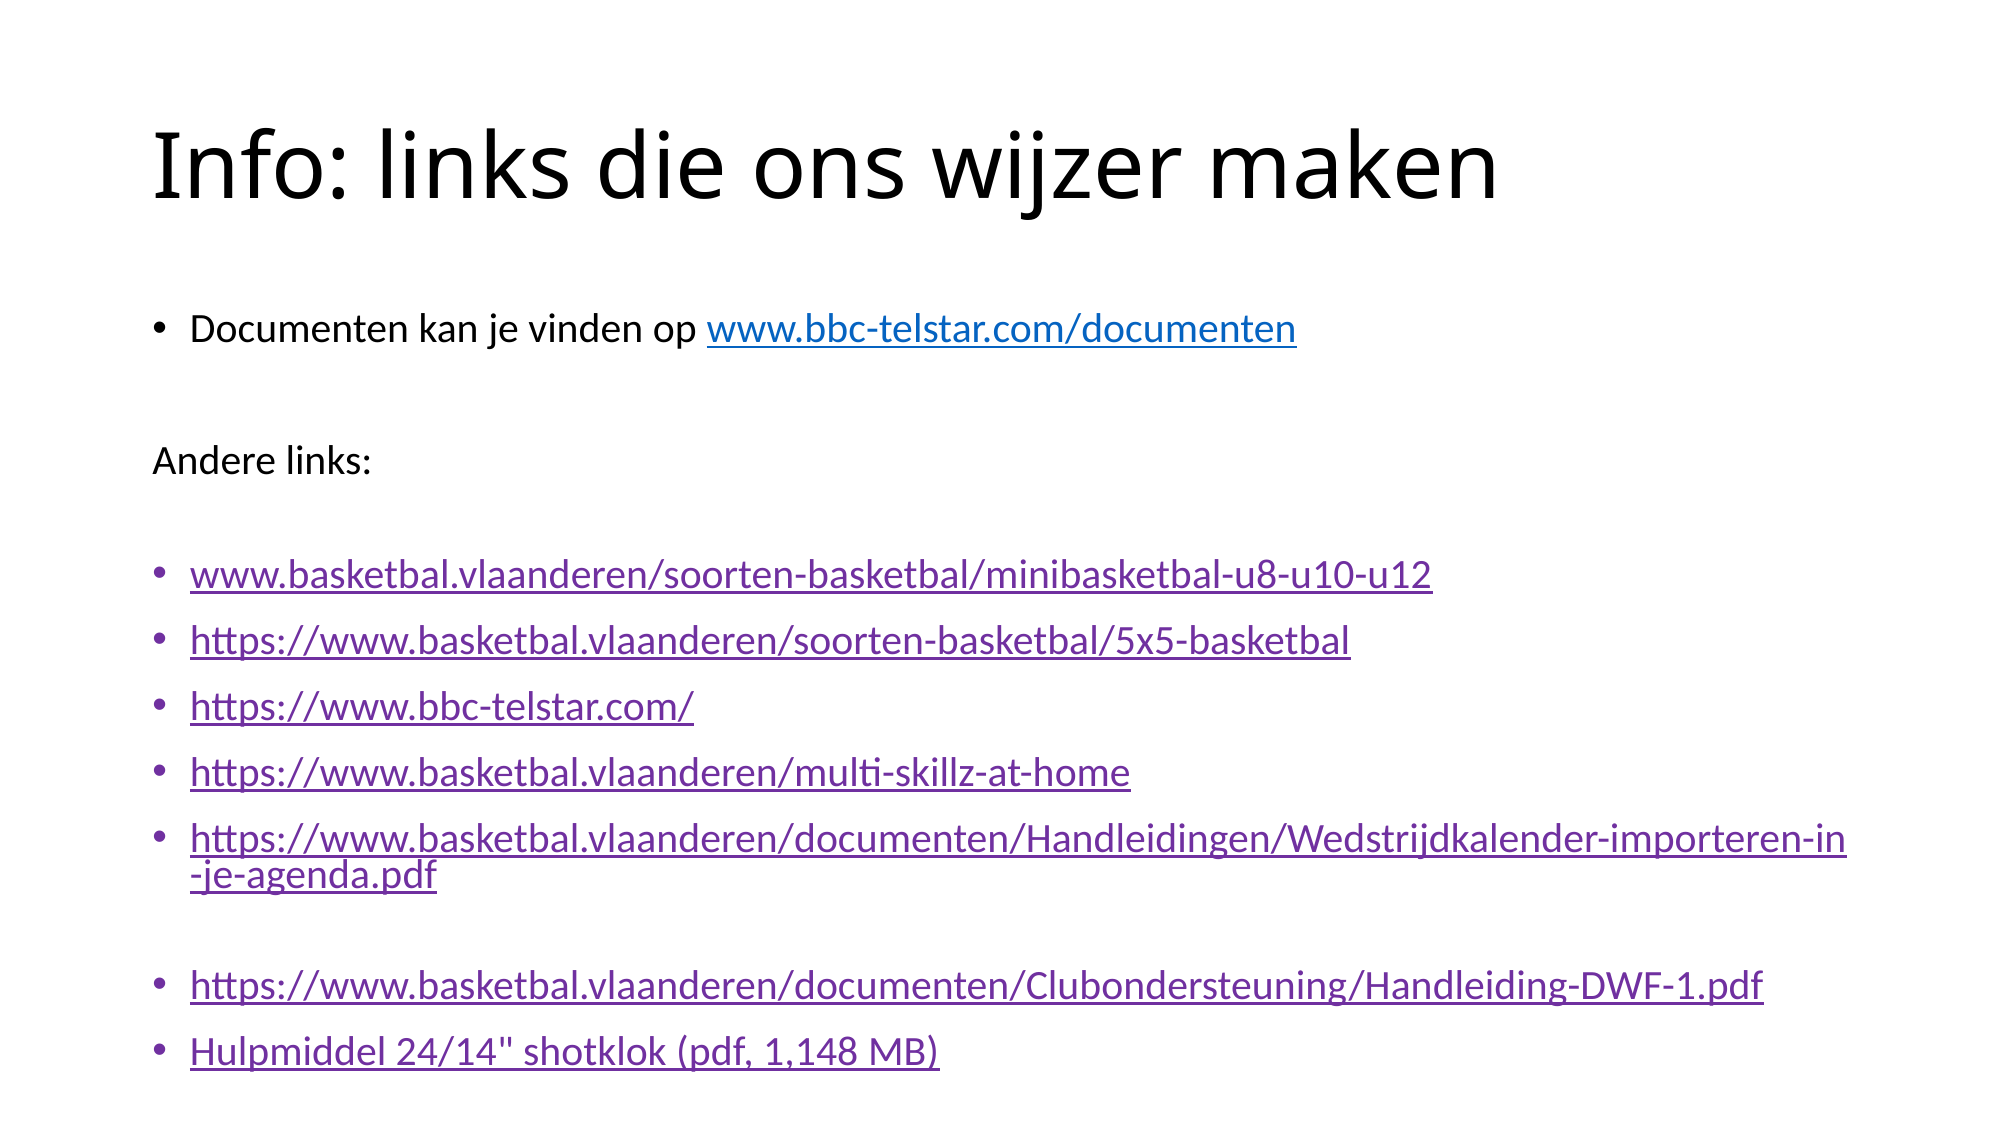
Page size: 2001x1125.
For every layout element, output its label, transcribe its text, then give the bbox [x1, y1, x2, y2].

list Documenten kan je vinden op www.bbc-telstar.com/documenten Andere links: www.basketbal.vlaanderen/soorten-basketbal/minibasketbal-u8-u10-u12 https://www.basketbal.vlaanderen/soorten-basketbal/5x5-basketbal https://www.bbc-telstar.com/ https://www.basketbal.vlaanderen/multi-skillz-at-home https://www.basketbal.vlaanderen/documenten/Handleidingen/Wedstrijdkalender-importeren-in-je-agenda.pdf https://www.basketbal.vlaanderen/documenten/Clubondersteuning/Handleiding-DWF-1.pdf Hulpmiddel 24/14" shotklok (pdf, 1,148 MB) [137, 299, 1863, 1091]
title Info: links die ons wijzer maken [137, 59, 1863, 278]
